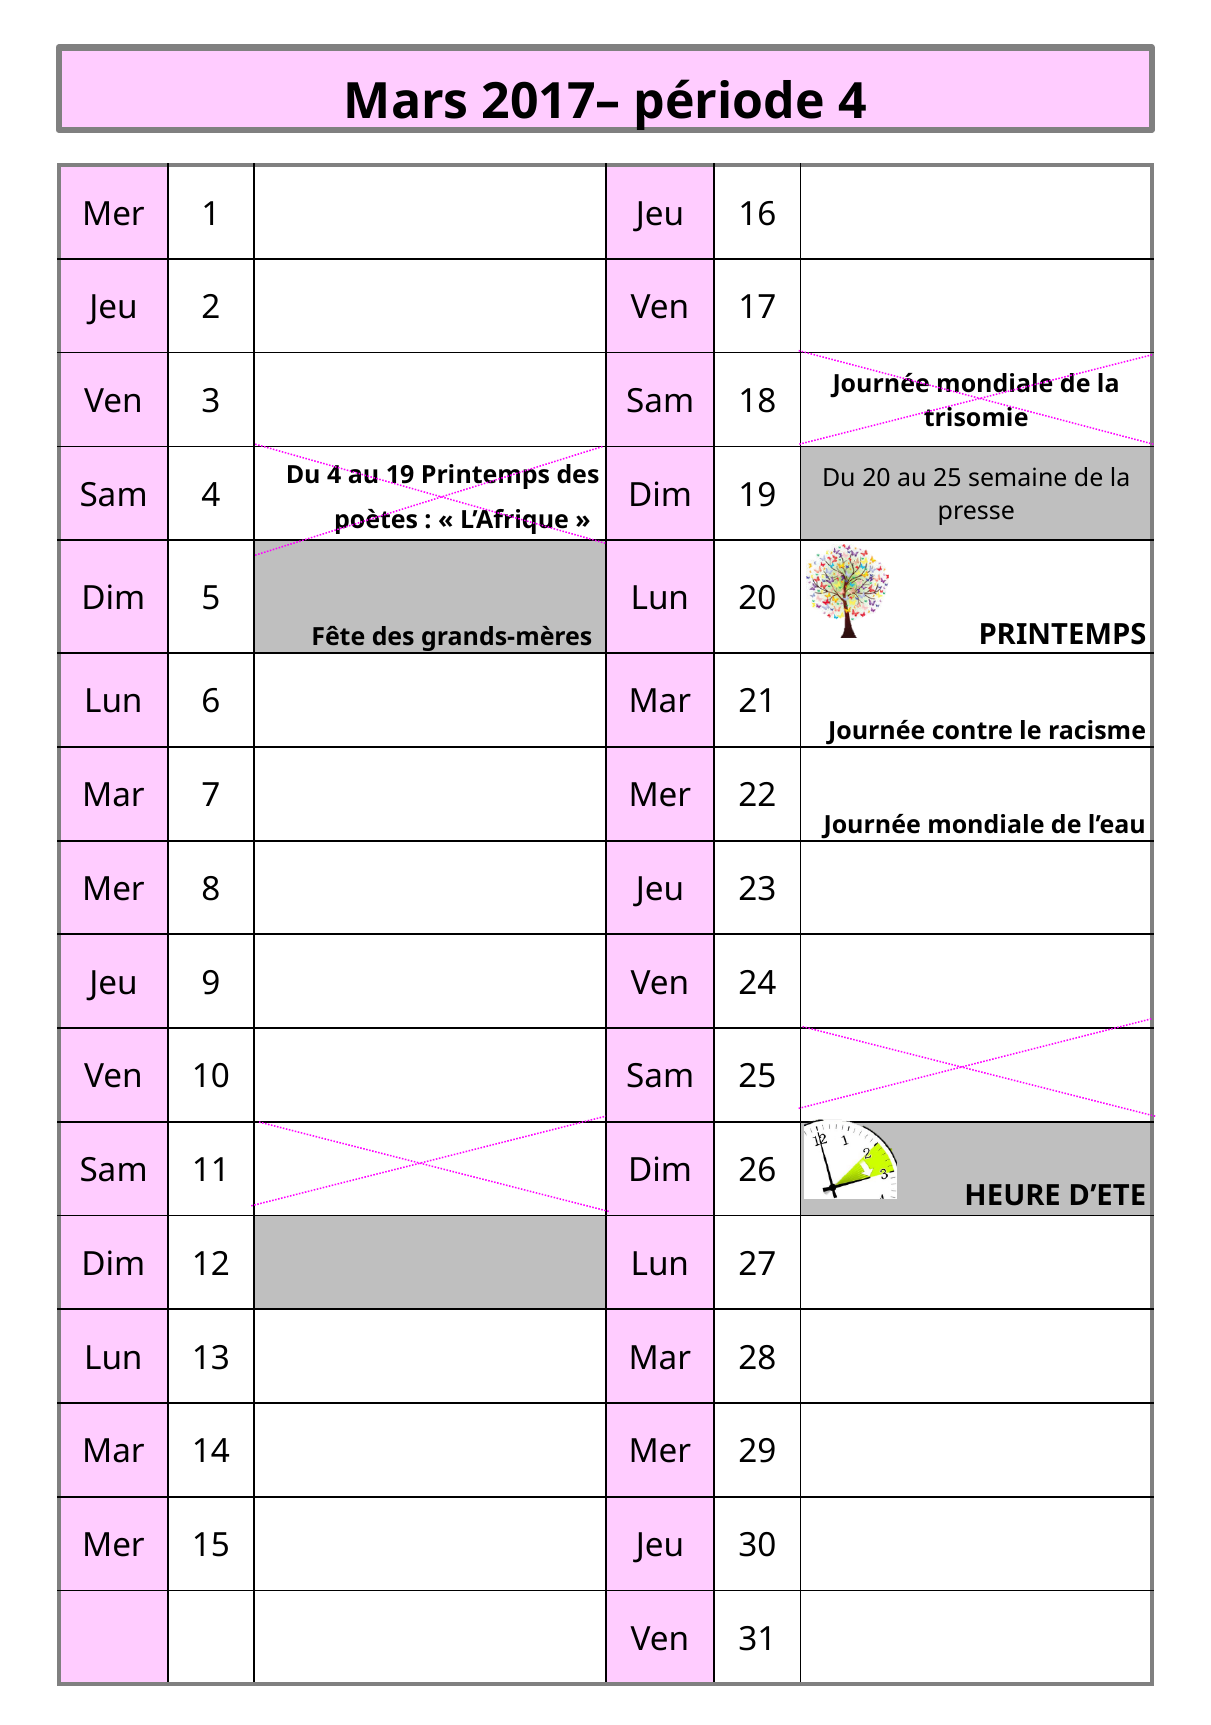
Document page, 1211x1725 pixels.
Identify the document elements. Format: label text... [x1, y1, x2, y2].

table_cell Dim [61, 541, 167, 652]
table_cell [255, 654, 605, 746]
text_box Mars 2017– période 4 [57, 45, 1154, 132]
table_cell [255, 353, 605, 443]
table_cell Sam [61, 1123, 167, 1215]
table_cell [801, 1498, 1150, 1590]
table_cell [255, 1029, 605, 1115]
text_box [250, 1115, 606, 1207]
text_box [798, 1018, 1152, 1109]
table_cell [255, 842, 605, 933]
table_cell Ven [607, 1591, 713, 1682]
table_cell 27 [715, 1216, 800, 1308]
table_cell 7 [169, 748, 253, 840]
table_cell Dim [613, 1123, 713, 1215]
table_cell HEURE D’ETE [801, 1180, 1150, 1215]
table_cell Journée mondiale de l’eau [801, 748, 1150, 840]
table_cell [61, 1591, 167, 1682]
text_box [254, 445, 605, 556]
table_cell 28 [715, 1310, 800, 1402]
table_cell [801, 935, 1150, 1018]
table_cell 30 [715, 1498, 800, 1590]
table_cell 15 [169, 1498, 253, 1590]
table_cell Mar [61, 748, 167, 840]
table_cell 24 [715, 935, 800, 1027]
table_cell 21 [715, 654, 800, 746]
table_cell Sam [607, 353, 713, 446]
table_cell [255, 1404, 605, 1496]
table_cell [255, 935, 605, 1027]
table_cell Sam [607, 1029, 713, 1121]
table_header [255, 167, 605, 258]
table_cell [801, 1404, 1150, 1496]
table_cell 11 [169, 1123, 253, 1215]
picture [804, 1111, 897, 1200]
table_header 1 [169, 167, 253, 258]
table_cell [169, 1591, 253, 1682]
table_cell [255, 1591, 605, 1682]
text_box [798, 350, 1154, 354]
table_cell 14 [169, 1404, 253, 1496]
table_cell 22 [715, 748, 800, 840]
table_cell 19 [715, 447, 800, 539]
table_cell 29 [715, 1404, 800, 1496]
table_cell Jeu [61, 935, 167, 1027]
picture [806, 544, 890, 639]
table_cell Ven [61, 1029, 167, 1121]
table_cell 31 [715, 1591, 800, 1682]
table_cell 26 [715, 1123, 800, 1215]
table_cell 13 [169, 1310, 253, 1402]
table_cell Jeu [61, 260, 167, 352]
table_cell [255, 1498, 605, 1590]
table_cell Mer [607, 1404, 713, 1496]
table_header Mer [61, 167, 167, 258]
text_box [1149, 1026, 1156, 1117]
table_cell 18 [715, 353, 794, 446]
table_cell 23 [715, 842, 800, 933]
table_cell Mar [61, 1404, 167, 1496]
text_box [799, 453, 1153, 462]
table_cell 9 [169, 935, 253, 1027]
table_cell Ven [607, 260, 713, 352]
table_cell [801, 842, 1150, 933]
table_cell 8 [169, 842, 253, 933]
table_cell 25 [715, 1029, 793, 1121]
table_cell 20 [715, 541, 800, 652]
table_header Jeu [607, 167, 713, 258]
table_cell Fête des grands-mères [255, 568, 605, 652]
table_cell Dim [610, 447, 713, 539]
table_cell 4 [169, 447, 249, 539]
table_cell Mar [607, 1310, 713, 1402]
table_cell Ven [607, 935, 713, 1027]
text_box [901, 1125, 1152, 1172]
table_cell [801, 1216, 1150, 1308]
table_cell 17 [715, 260, 800, 352]
table_header 16 [715, 167, 800, 258]
table_cell 10 [169, 1029, 253, 1121]
table_cell [255, 1216, 605, 1308]
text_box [799, 354, 1154, 445]
table_cell Journée contre le racisme [801, 654, 1150, 746]
table_cell 6 [169, 654, 253, 746]
table_cell Sam [61, 447, 167, 539]
table_cell Mer [61, 1498, 167, 1590]
table_cell Jeu [607, 842, 713, 933]
table_cell Du 20 au 25 semaine de la presse [801, 469, 1150, 539]
table_cell Ven [61, 353, 167, 446]
table_cell [255, 260, 605, 352]
table_cell Mar [607, 654, 713, 746]
table_cell 3 [169, 353, 253, 446]
table_header [801, 167, 1150, 258]
table_cell Lun [607, 1216, 713, 1308]
table_cell PRINTEMPS [801, 541, 1150, 652]
table_cell Lun [61, 654, 167, 746]
table_cell 12 [169, 1216, 253, 1308]
table_cell Dim [61, 1216, 167, 1308]
table_cell Lun [607, 541, 713, 652]
table_cell Mer [61, 842, 167, 933]
table_cell 5 [169, 541, 253, 652]
table_cell Jeu [607, 1498, 713, 1590]
table_cell [801, 260, 1150, 350]
table_cell [255, 1310, 605, 1402]
table_cell 2 [169, 260, 253, 352]
table_cell [801, 1591, 1150, 1682]
table_cell Mer [607, 748, 713, 840]
table_cell [255, 748, 605, 840]
table_cell [801, 1310, 1150, 1402]
table_cell Lun [61, 1310, 167, 1402]
